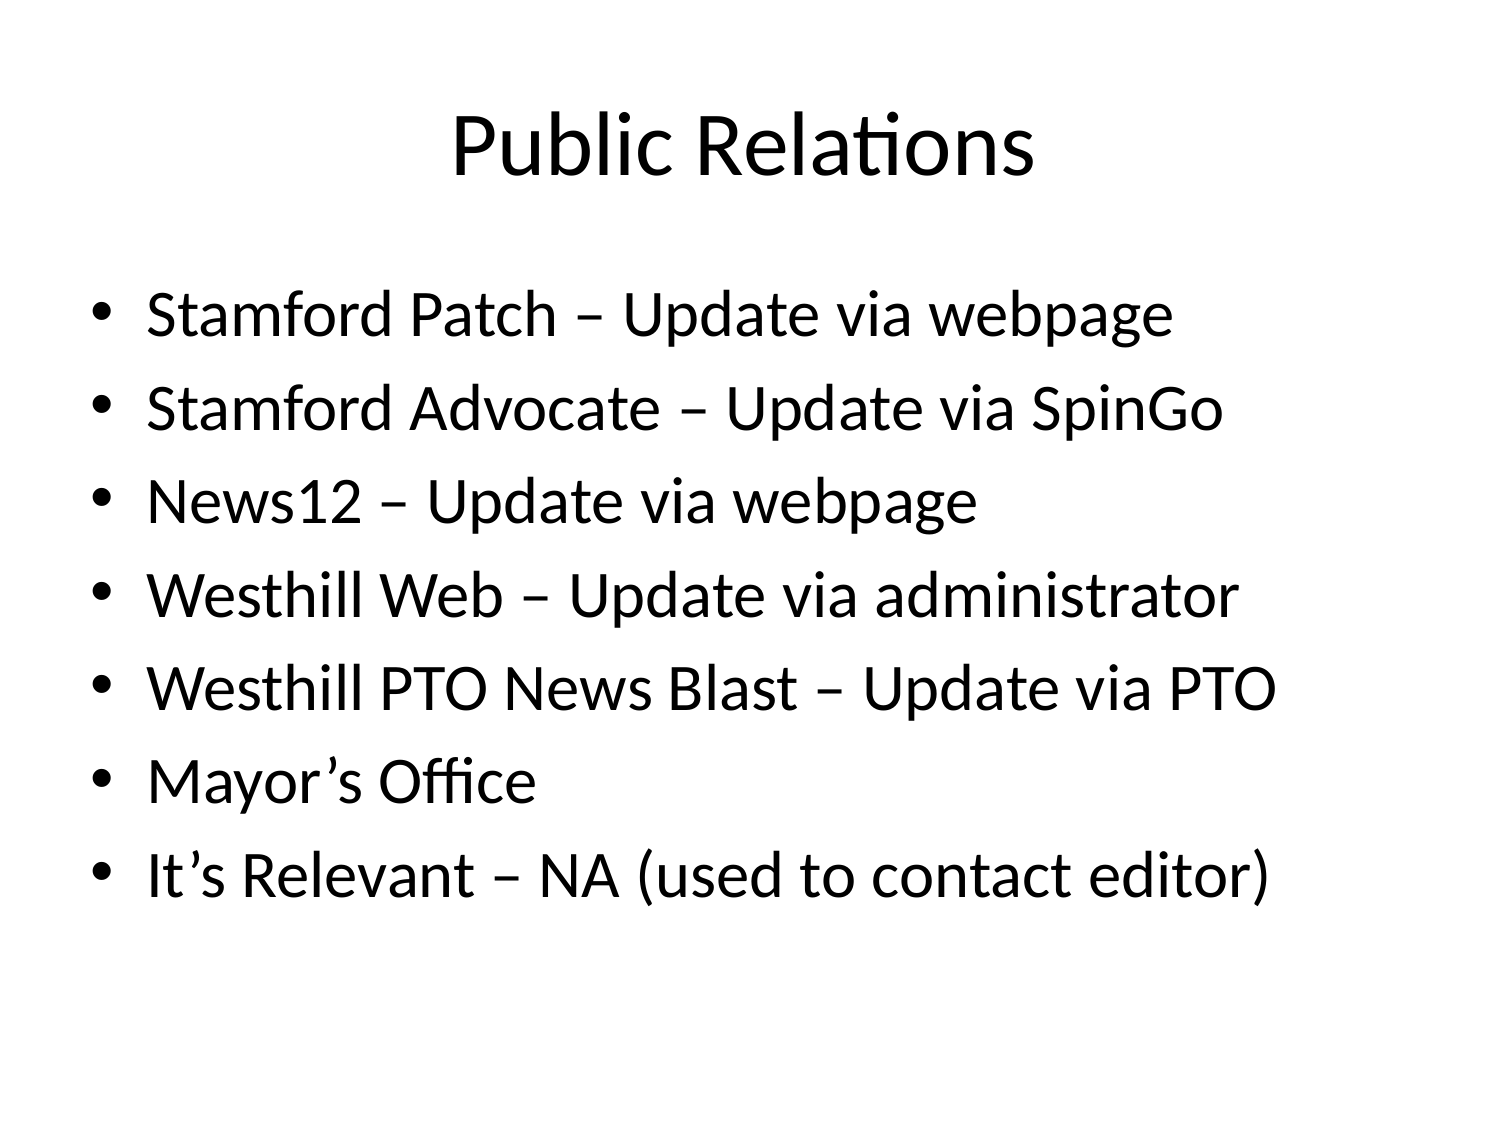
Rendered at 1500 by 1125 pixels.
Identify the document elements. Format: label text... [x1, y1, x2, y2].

list Stamford Patch – Update via webpage Stamford Advocate – Update via SpinGo News12 – Update via webpage Westhill Web – Update via administrator Westhill PTO News Blast – Update via PTO Mayor’s Office It’s Relevant – NA (used to contact editor) [75, 262, 1425, 1005]
title Public Relations [75, 45, 1425, 233]
